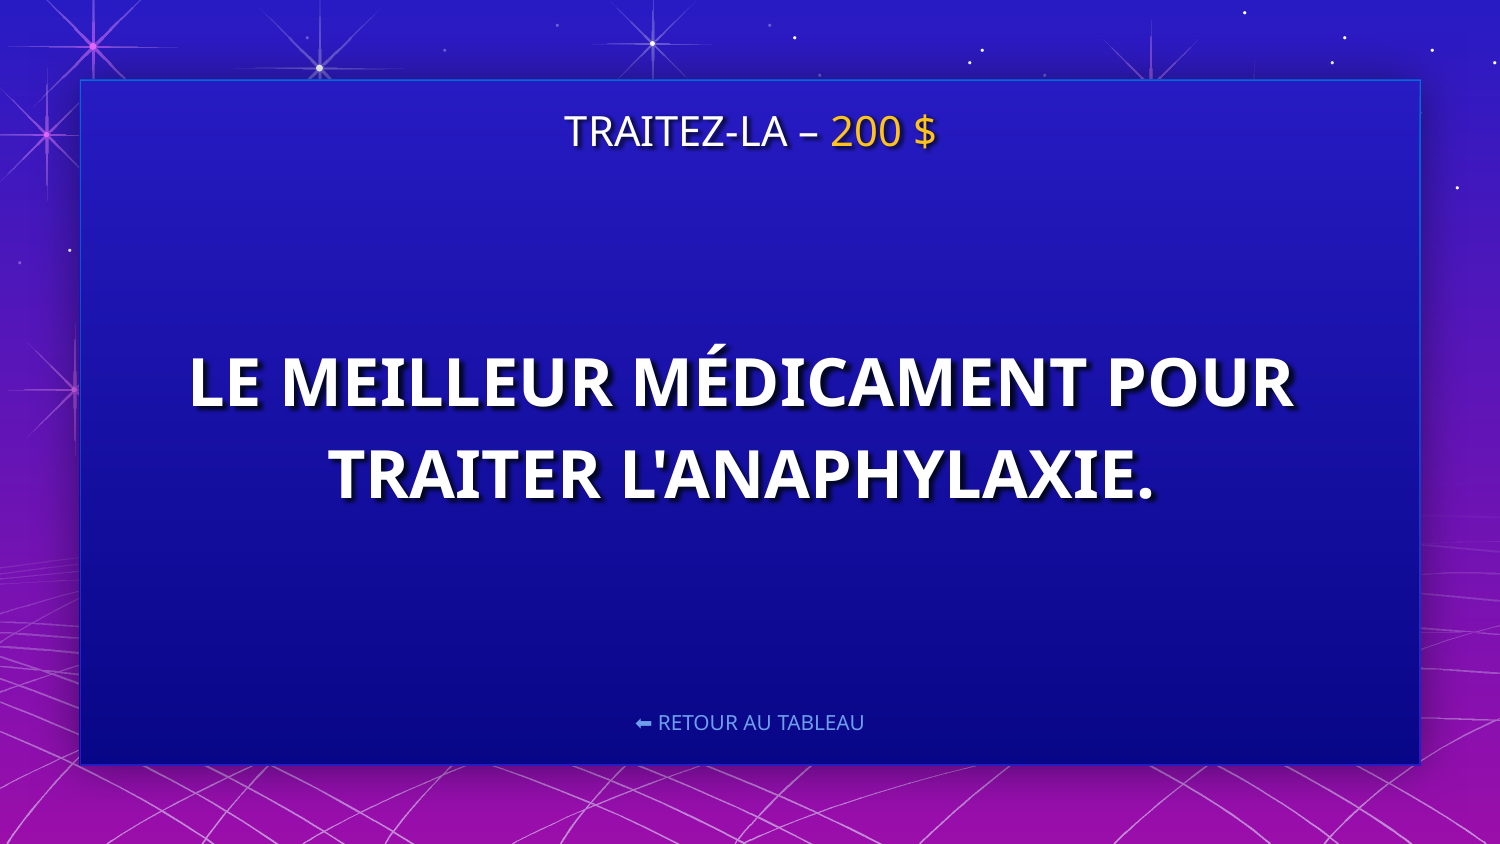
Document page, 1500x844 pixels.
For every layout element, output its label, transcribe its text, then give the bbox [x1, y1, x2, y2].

subtitle TRAITEZ-LA – 200 $ [170, 105, 1332, 178]
title LE MEILLEUR MÉDICAMENT POUR TRAITER L'ANAPHYLAXIE. [170, 178, 1314, 682]
